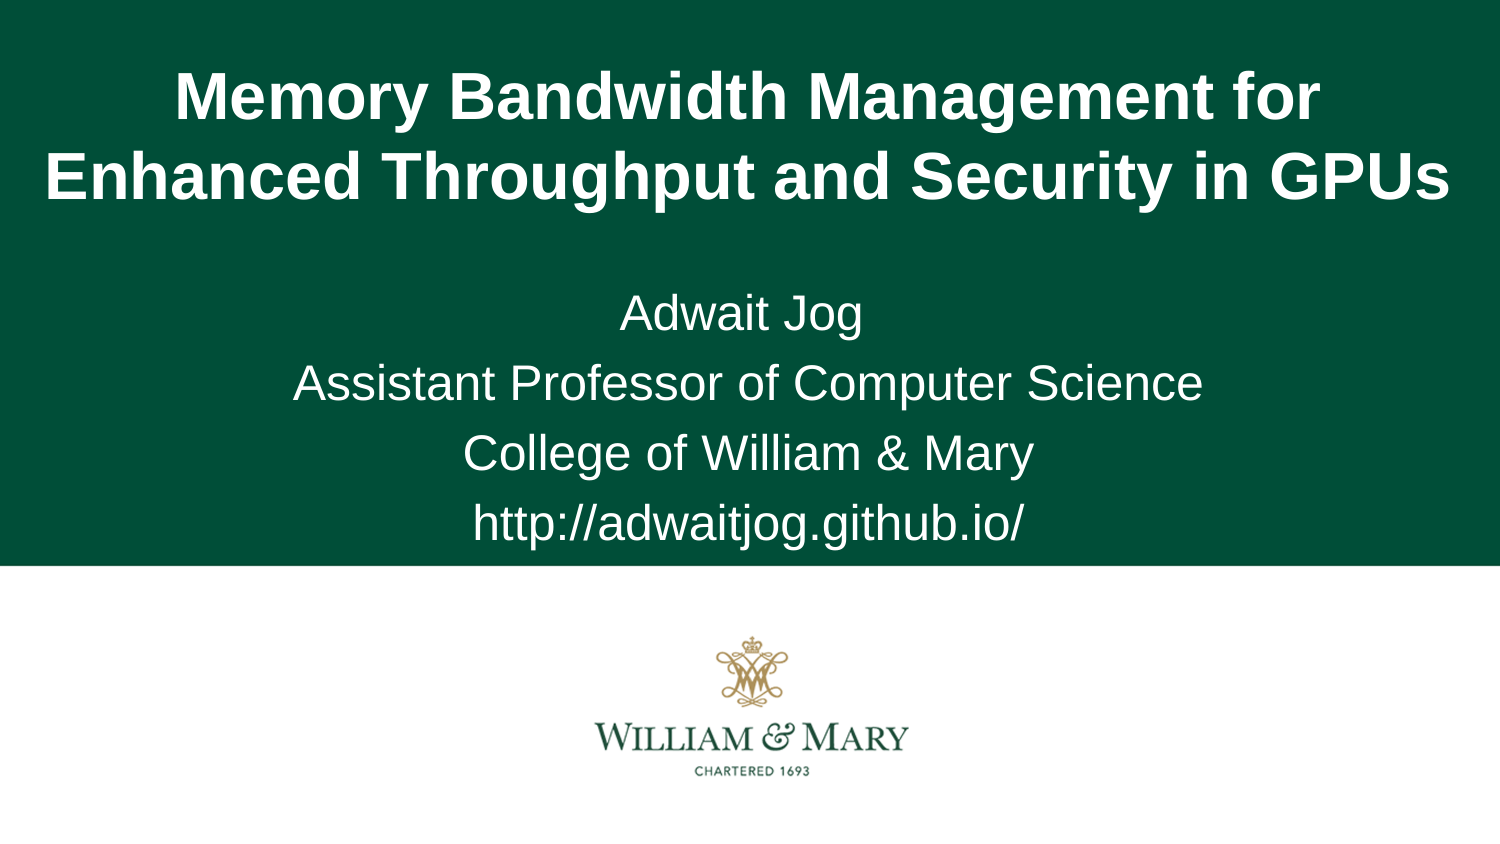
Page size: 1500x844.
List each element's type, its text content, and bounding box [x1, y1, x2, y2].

picture [0, 0, 1500, 844]
title Memory Bandwidth Management for Enhanced Throughput and Security in GPUs [15, 23, 1482, 243]
list Adwait Jog Assistant Professor of Computer Science College of William & Mary http://adwaitjog.github.io/ [144, 272, 1354, 489]
